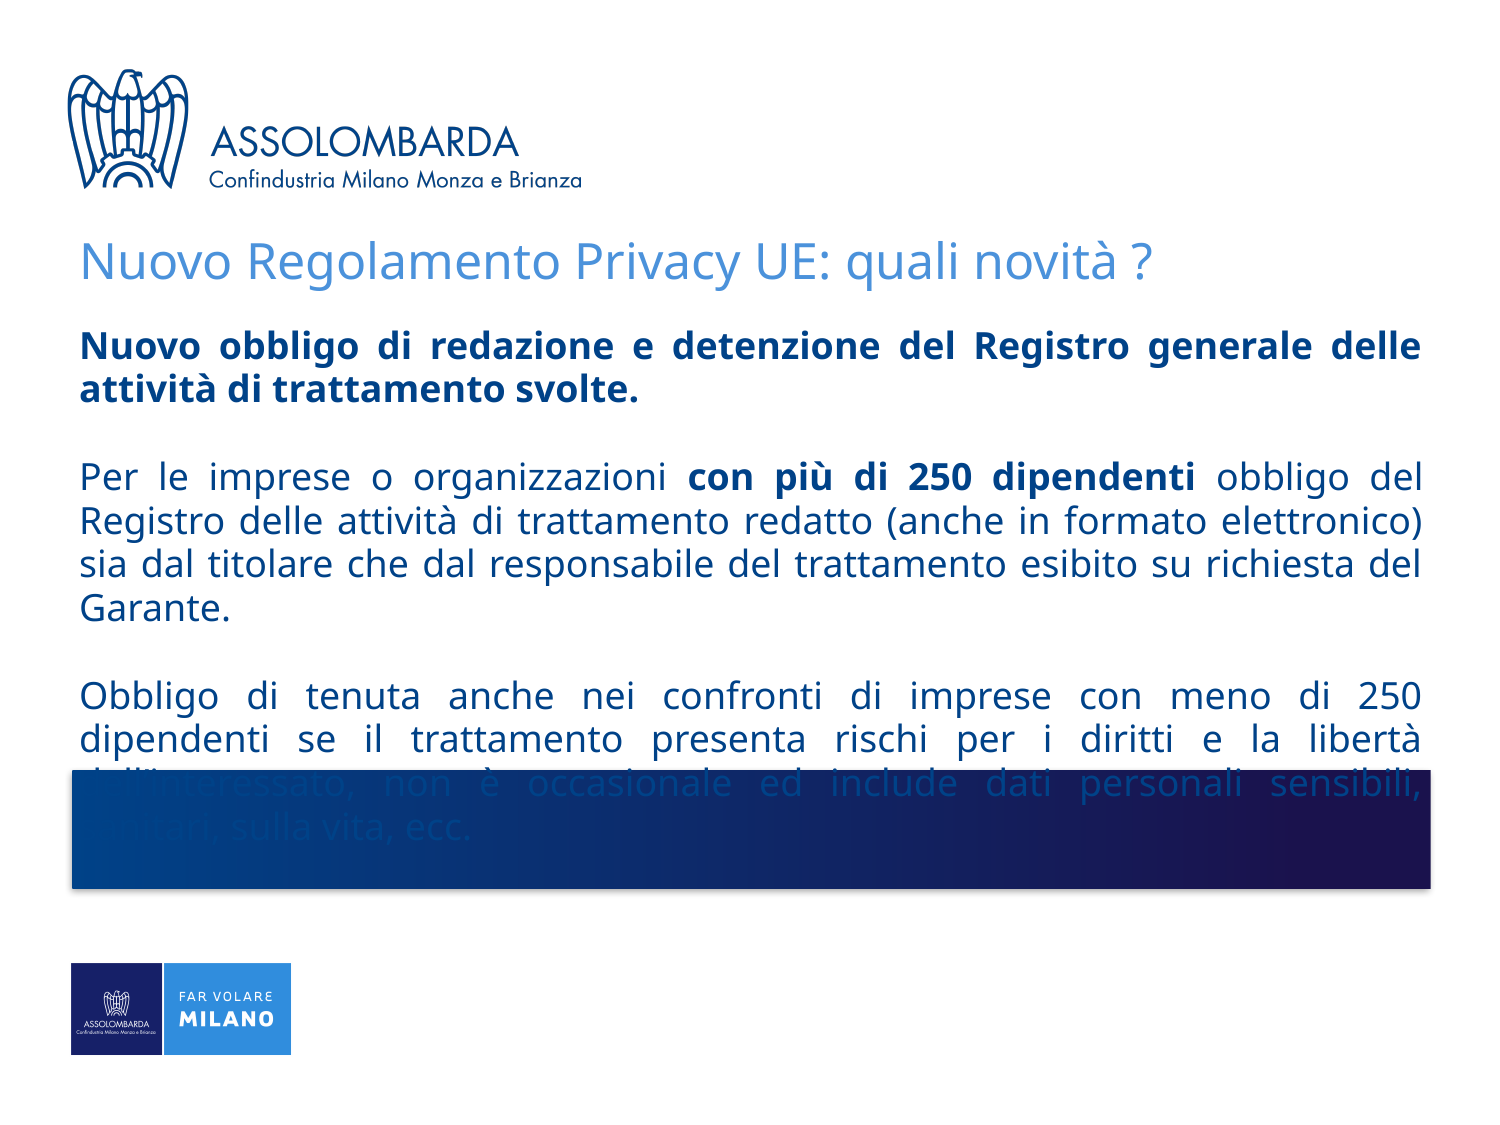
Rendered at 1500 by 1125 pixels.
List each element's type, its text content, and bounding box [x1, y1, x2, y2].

picture [69, 961, 293, 1057]
subtitle Nuovo obbligo di redazione e detenzione del Registro generale delle attività di trattamento svolte. Per le imprese o organizzazioni con più di 250 dipendenti obbligo del Registro delle attività di trattamento redatto (anche in formato elettronico) sia dal titolare che dal responsabile del trattamento esibito su richiesta del Garante. Obbligo di tenuta anche nei confronti di imprese con meno di 250 dipendenti se il trattamento presenta rischi per i diritti e la libertà dell’interessato, non è occasionale ed include dati personali sensibili, sanitari, sulla vita, ecc. [79, 322, 1424, 755]
title Nuovo Regolamento Privacy UE: quali novità ? [79, 216, 1424, 290]
picture [65, 69, 581, 189]
